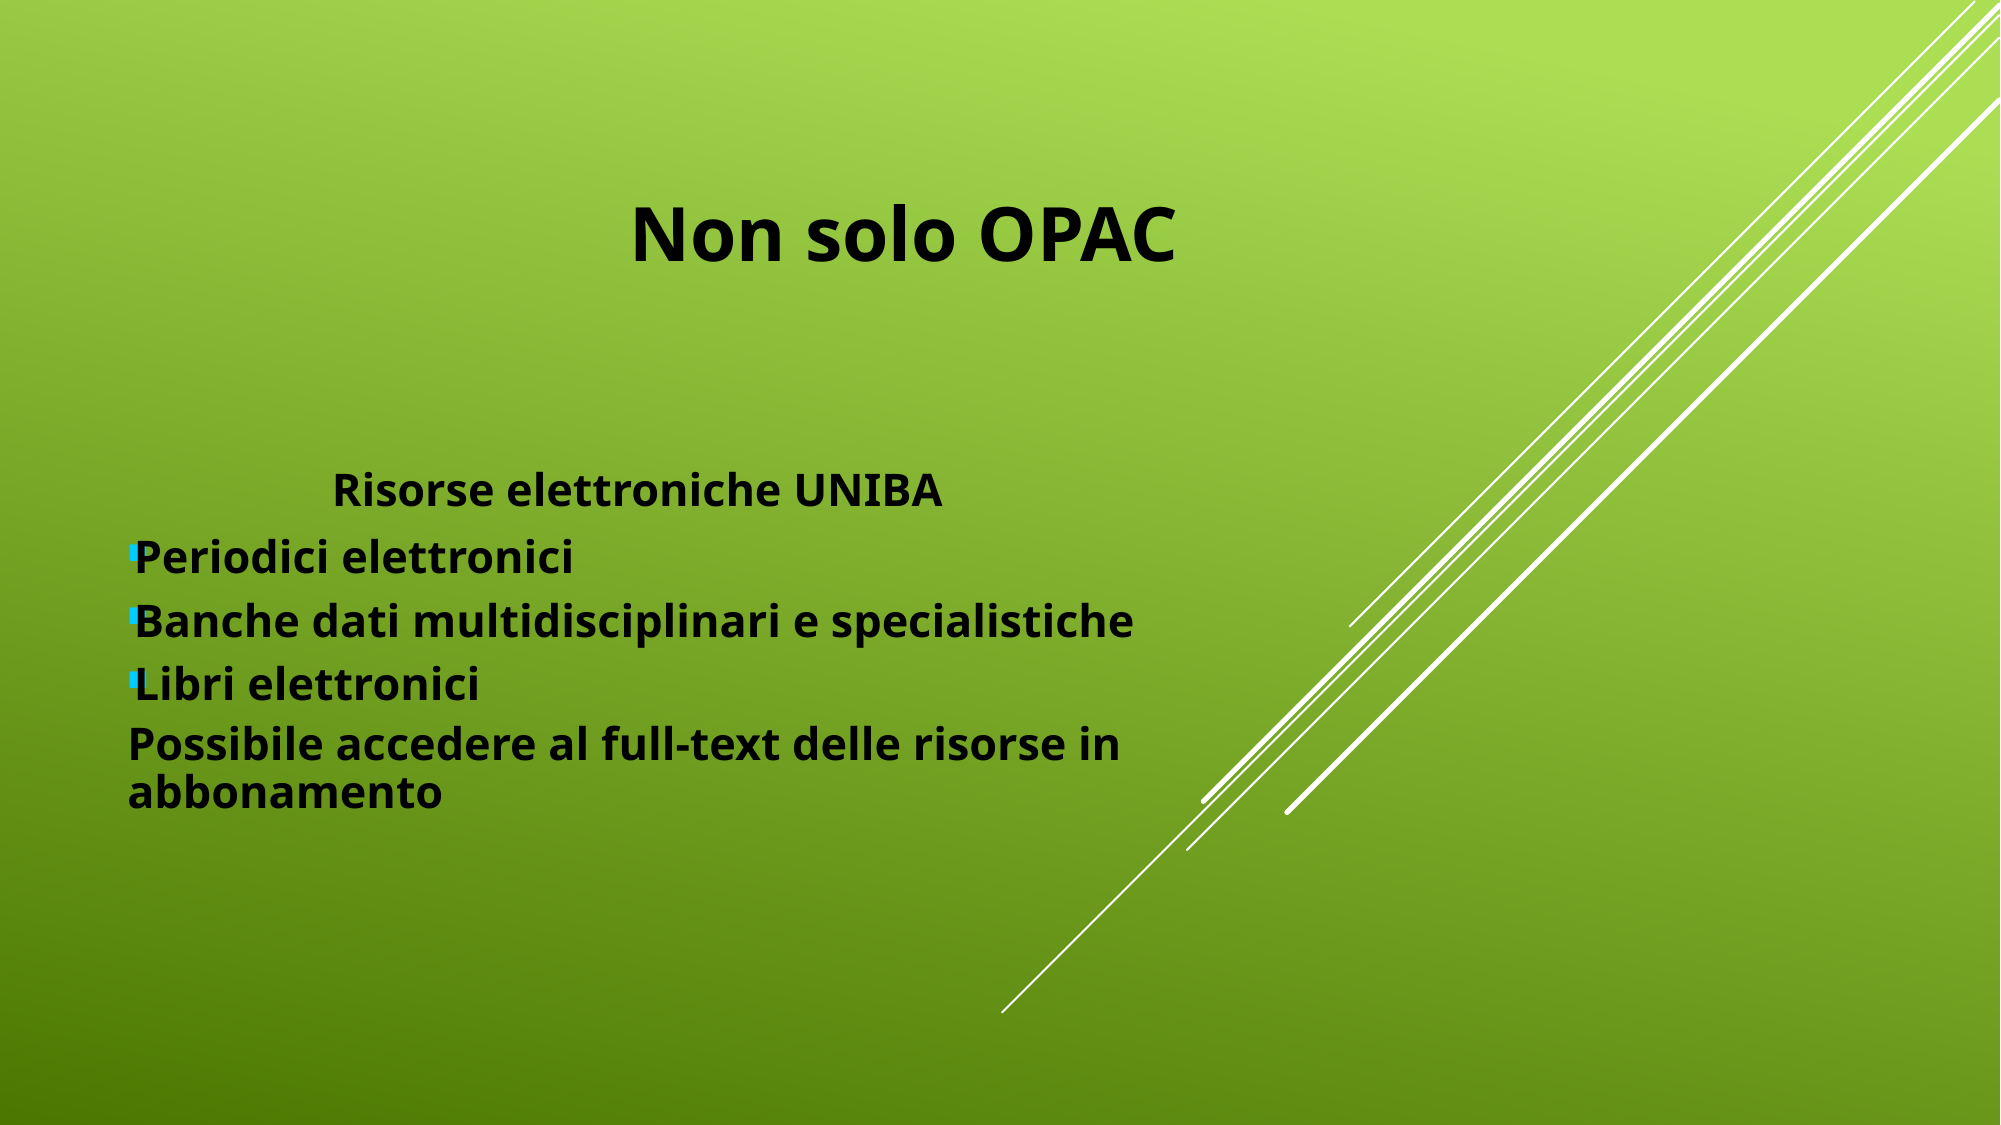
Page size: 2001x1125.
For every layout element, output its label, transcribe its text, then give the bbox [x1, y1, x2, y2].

subtitle Risorse elettroniche UNIBA Periodici elettronici Banche dati multidisciplinari e specialistiche Libri elettronici Possibile accedere al full-text delle risorse in abbonamento [112, 459, 1163, 907]
title Non solo OPAC [247, 118, 1561, 284]
